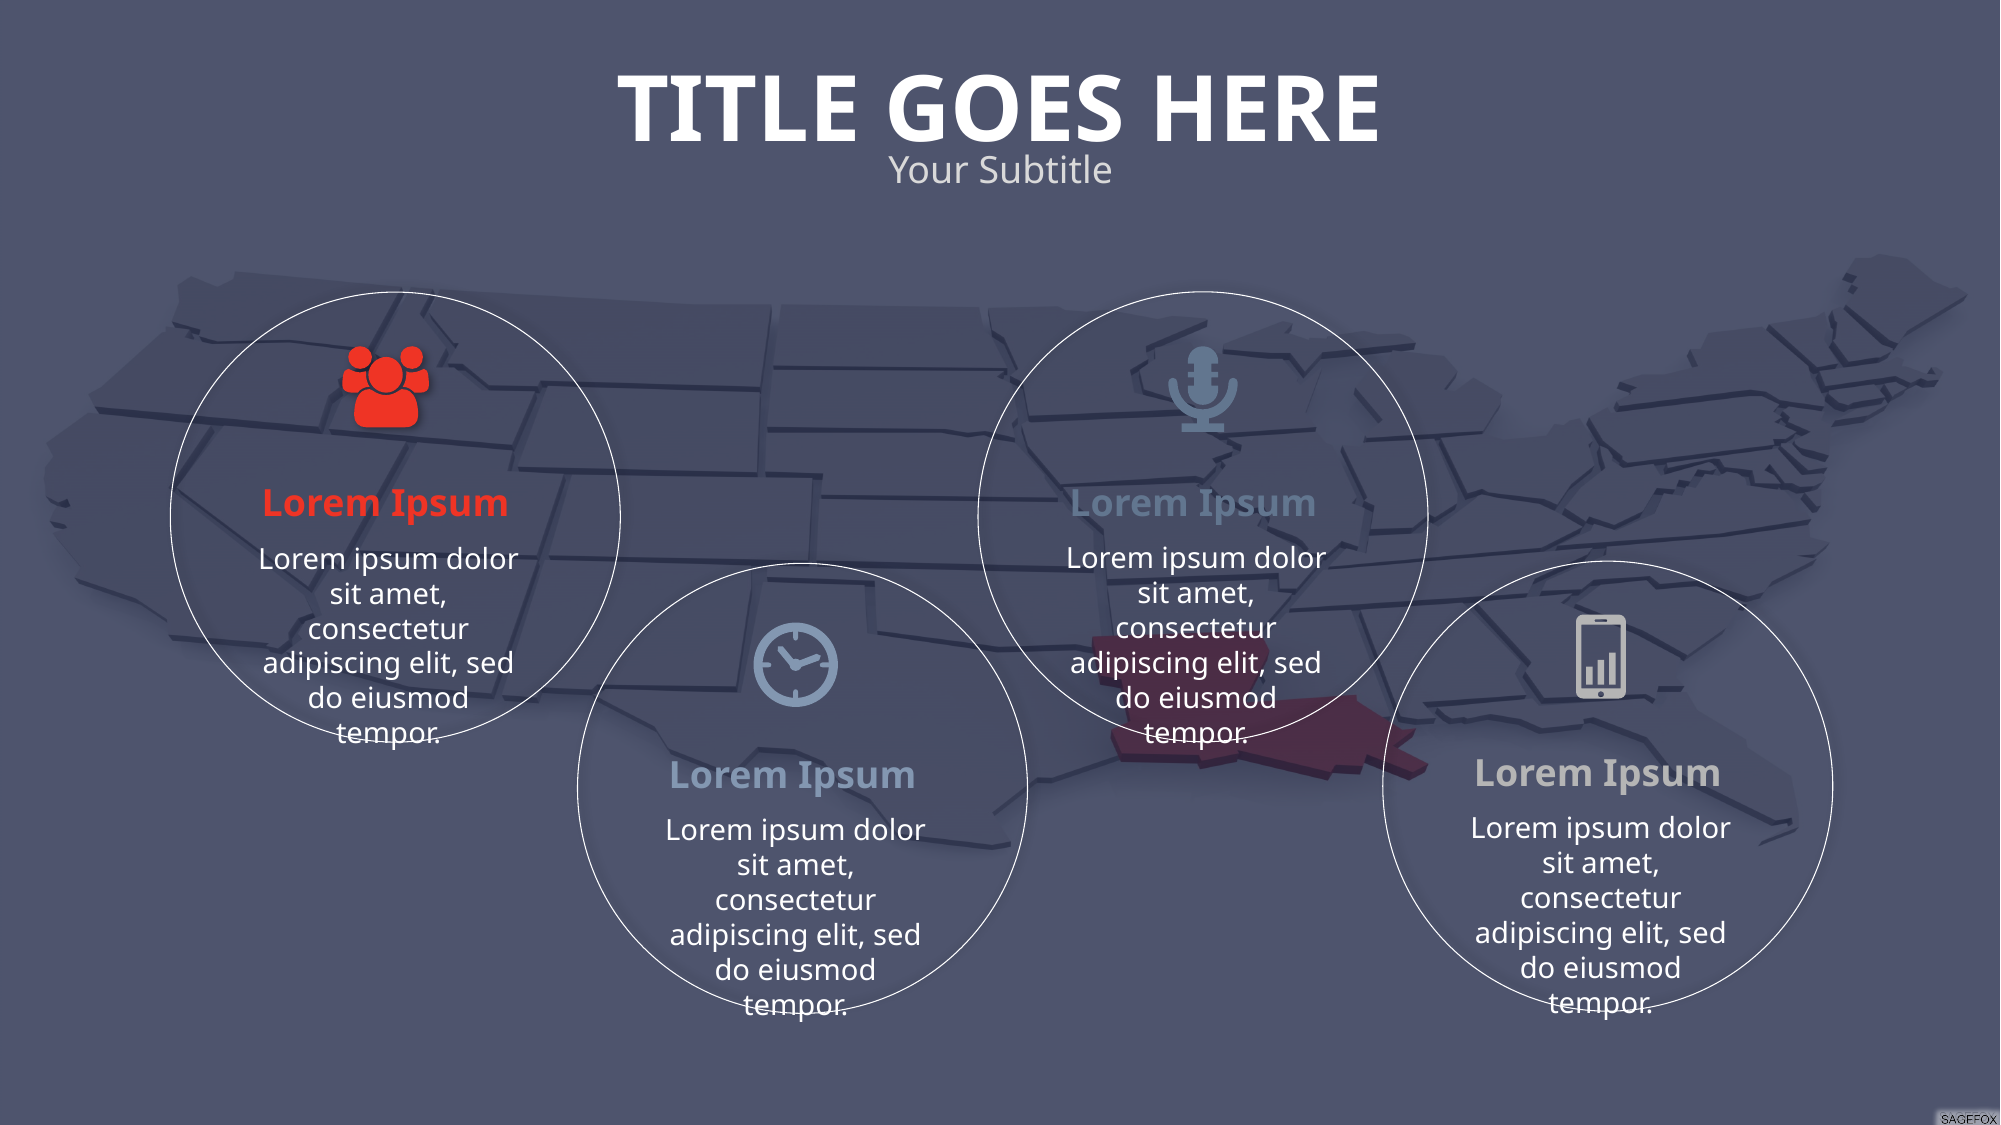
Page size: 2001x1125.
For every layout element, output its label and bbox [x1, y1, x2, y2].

text_box [1575, 614, 1626, 699]
text_box [342, 346, 429, 428]
text_box [548, 42, 1452, 199]
text_box [642, 743, 943, 961]
text_box [753, 622, 838, 707]
text_box [235, 471, 536, 690]
text_box [976, 290, 1430, 743]
text_box [1043, 471, 1344, 689]
picture [1938, 1114, 1999, 1125]
text_box [1447, 741, 1748, 959]
text_box [576, 562, 1029, 1015]
text_box [1168, 346, 1238, 432]
text_box [1381, 560, 1834, 1013]
text_box [169, 291, 622, 744]
